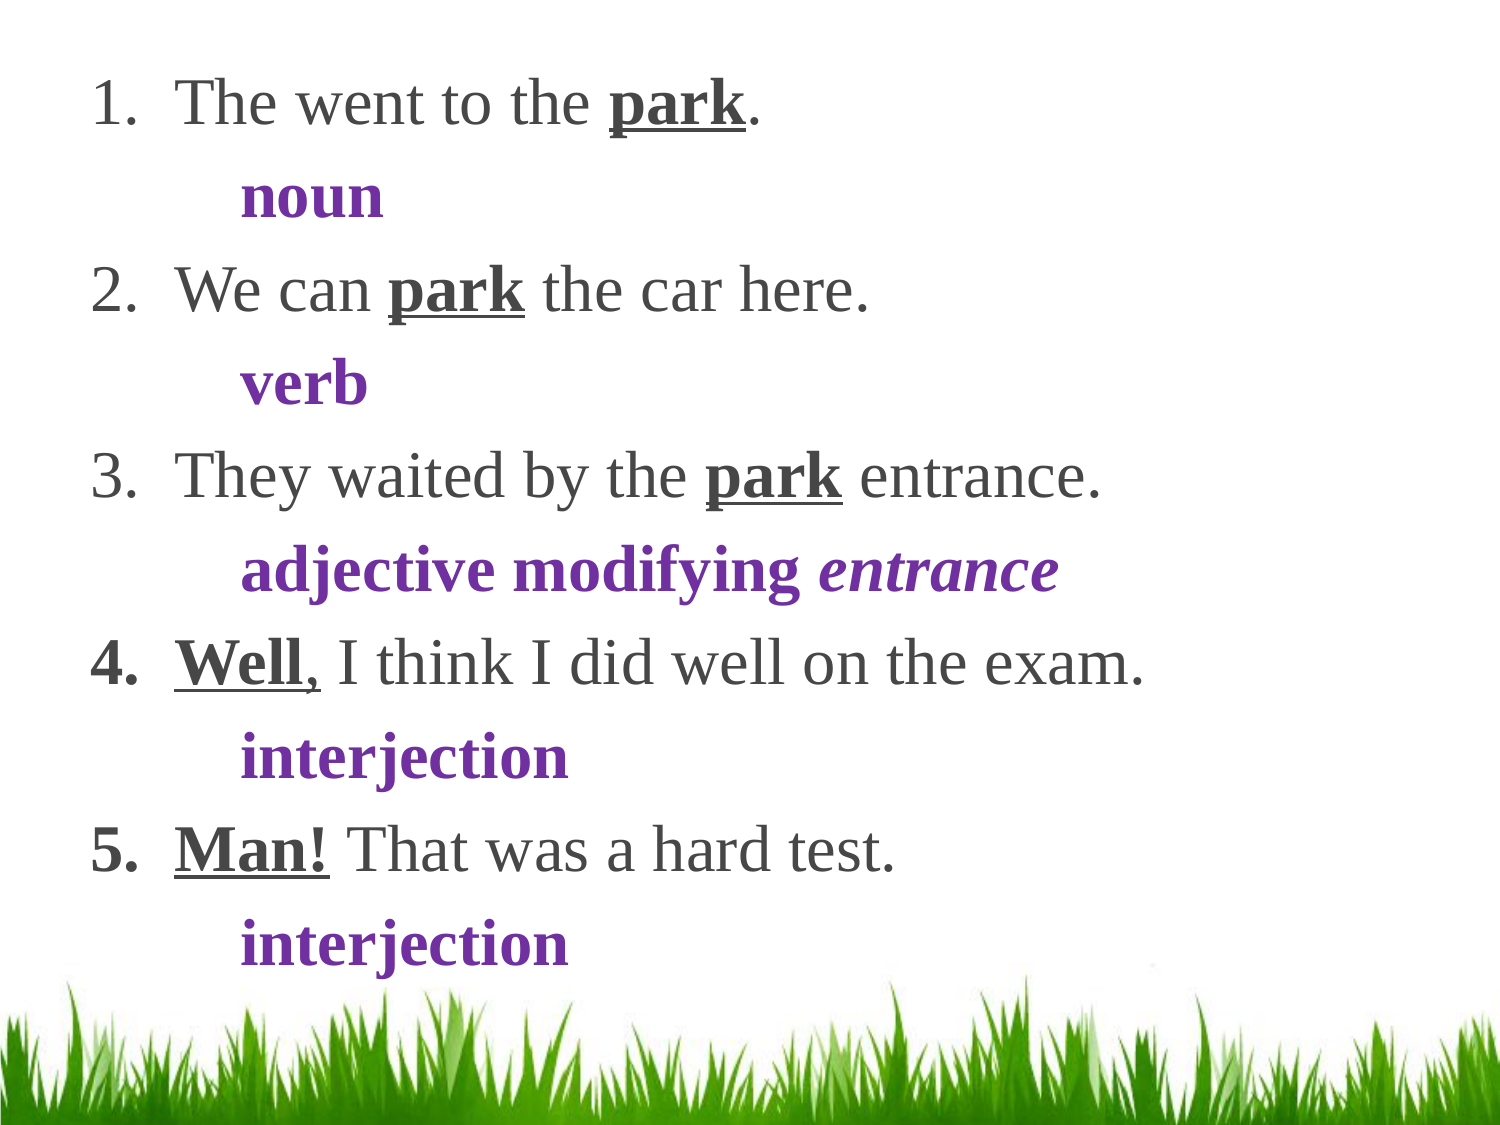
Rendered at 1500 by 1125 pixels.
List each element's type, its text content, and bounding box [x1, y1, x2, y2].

list The went to the park. noun We can park the car here. verb They waited by the park entrance. adjective modifying entrance Well, I think I did well on the exam. interjection Man! That was a hard test. interjection [75, 50, 1425, 1005]
picture [0, 962, 1500, 1125]
